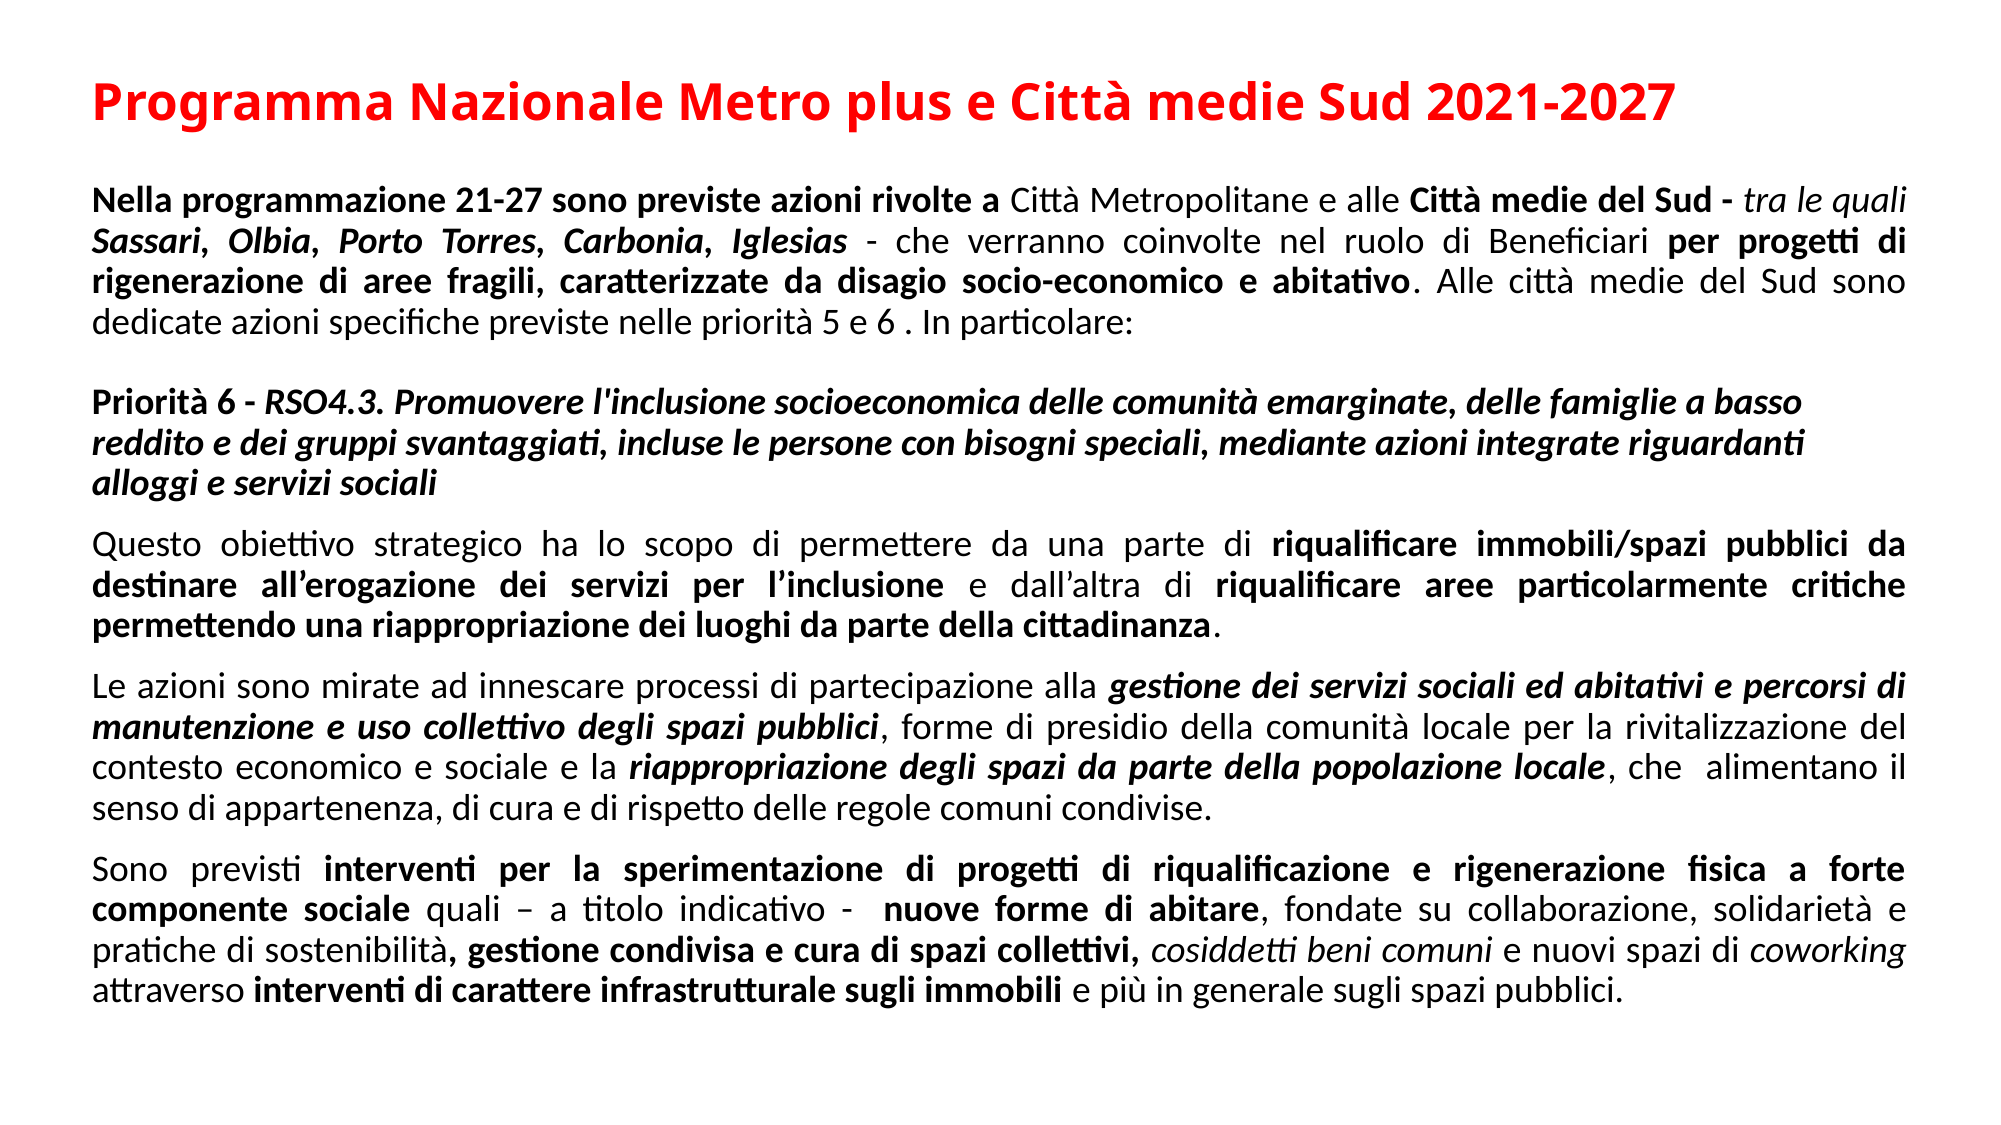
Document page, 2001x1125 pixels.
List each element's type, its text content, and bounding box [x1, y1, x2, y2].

list Nella programmazione 21-27 sono previste azioni rivolte a Città Metropolitane e alle Città medie del Sud - tra le quali Sassari, Olbia, Porto Torres, Carbonia, Iglesias - che verranno coinvolte nel ruolo di Beneficiari per progetti di rigenerazione di aree fragili, caratterizzate da disagio socio-economico e abitativo. Alle città medie del Sud sono dedicate azioni specifiche previste nelle priorità 5 e 6 . In particolare: Priorità 6 - RSO4.3. Promuovere l'inclusione socioeconomica delle comunità emarginate, delle famiglie a basso reddito e dei gruppi svantaggiati, incluse le persone con bisogni speciali, mediante azioni integrate riguardanti alloggi e servizi sociali Questo obiettivo strategico ha lo scopo di permettere da una parte di riqualificare immobili/spazi pubblici da destinare all’erogazione dei servizi per l’inclusione e dall’altra di riqualificare aree particolarmente critiche permettendo una riappropriazione dei luoghi da parte della cittadinanza. Le azioni sono mirate ad innescare processi di partecipazione alla gestione dei servizi sociali ed abitativi e percorsi di manutenzione e uso collettivo degli spazi pubblici, forme di presidio della comunità locale per la rivitalizzazione del contesto economico e sociale e la riappropriazione degli spazi da parte della popolazione locale, che alimentano il senso di appartenenza, di cura e di rispetto delle regole comuni condivise. Sono previsti interventi per la sperimentazione di progetti di riqualificazione e rigenerazione fisica a forte componente sociale quali – a titolo indicativo - nuove forme di abitare, fondate su collaborazione, solidarietà e pratiche di sostenibilità, gestione condivisa e cura di spazi collettivi, cosiddetti beni comuni e nuovi spazi di coworking attraverso interventi di carattere infrastrutturale sugli immobili e più in generale sugli spazi pubblici. [76, 173, 1923, 1078]
title Programma Nazionale Metro plus e Città medie Sud 2021-2027 [76, 47, 1846, 161]
